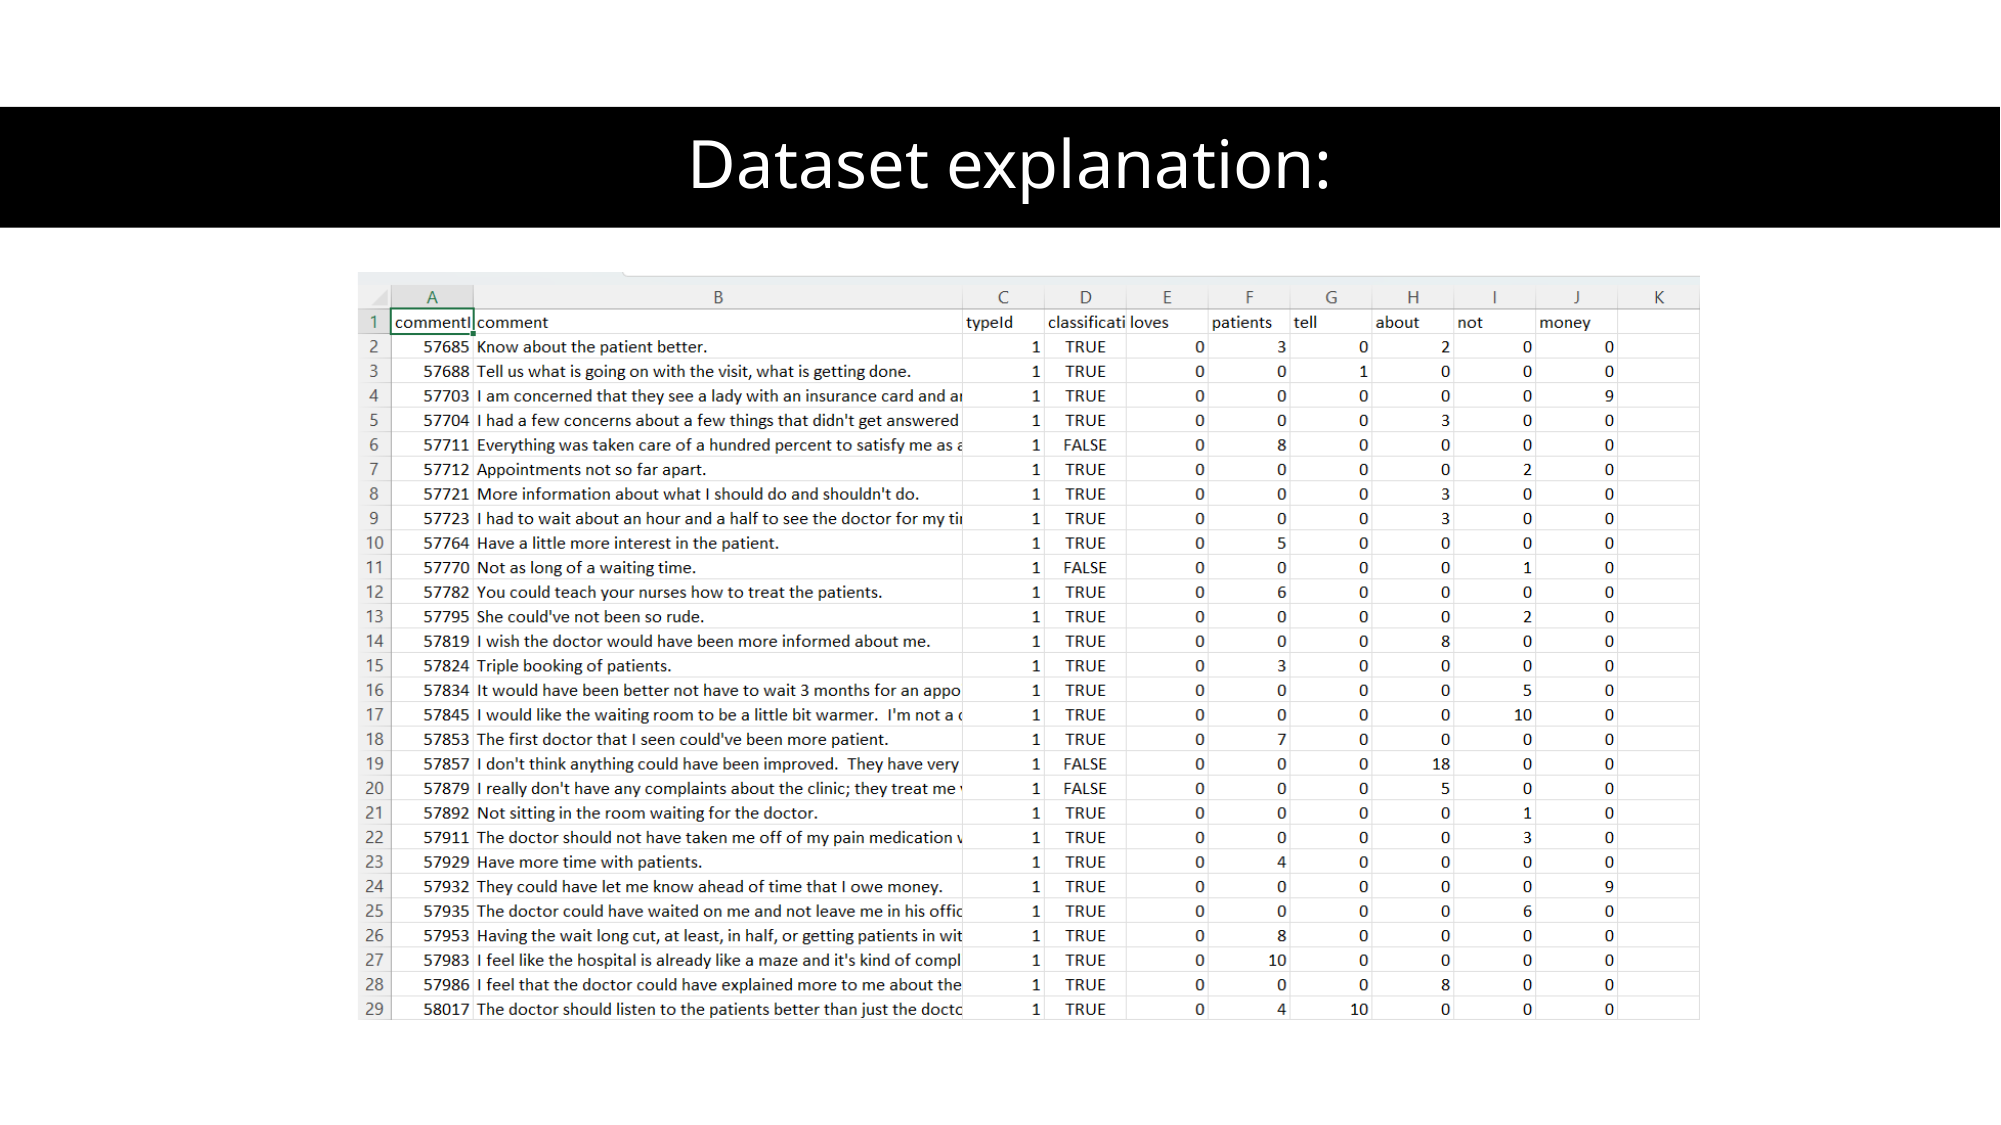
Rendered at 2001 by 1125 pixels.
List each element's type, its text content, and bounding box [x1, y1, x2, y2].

text_box [0, 106, 2000, 229]
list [357, 272, 1707, 1020]
title Dataset explanation: [91, 105, 1931, 228]
